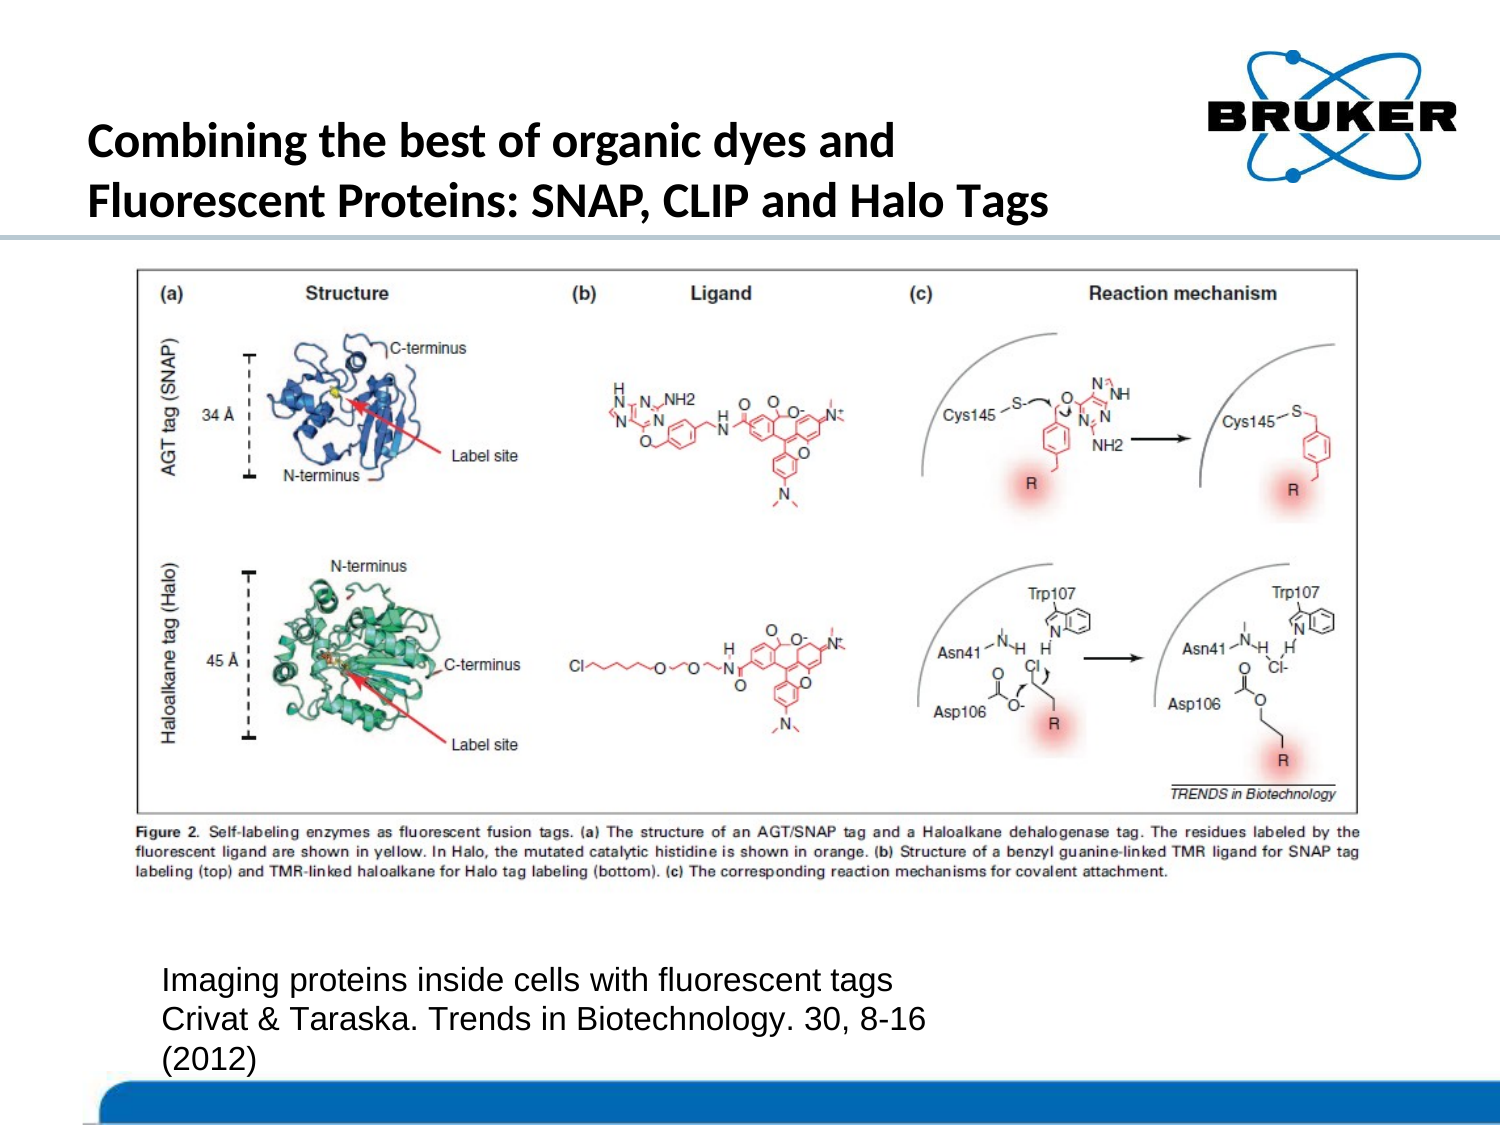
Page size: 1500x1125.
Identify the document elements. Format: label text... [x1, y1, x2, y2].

text_box [112, 262, 1400, 916]
text_box [0, 235, 1500, 240]
text_box [82, 1071, 1500, 1125]
text_box Combining the best of organic dyes and Fluorescent Proteins: SNAP, CLIP and Halo Tags [85, 107, 1067, 228]
text_box Imaging proteins inside cells with fluorescent tags Crivat & Taraska. Trends in Biotechnology. 30, 8-16 (2012) [159, 957, 1026, 1078]
text_box [1208, 50, 1457, 183]
